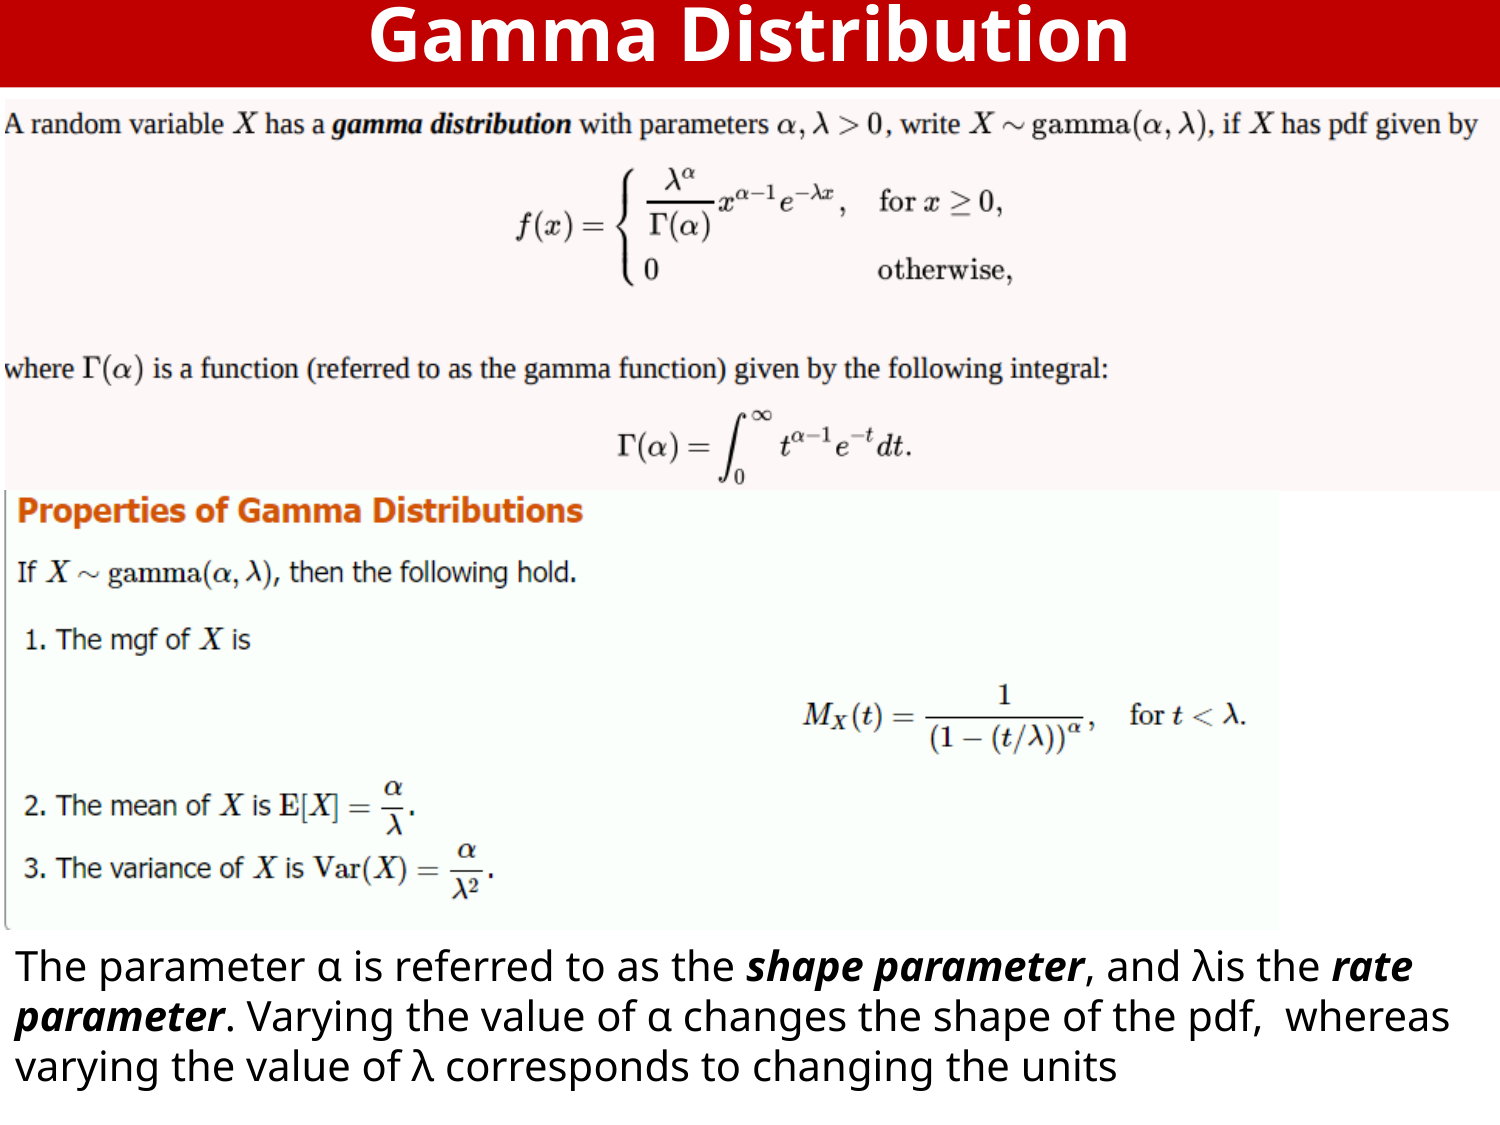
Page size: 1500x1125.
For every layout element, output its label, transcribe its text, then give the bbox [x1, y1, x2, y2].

list The parameter α is referred to as the shape parameter, and λis the rate parameter. Varying the value of α changes the shape of the pdf, whereas varying the value of λ corresponds to changing the units [0, 932, 1495, 1113]
title Gamma Distribution [0, 0, 1500, 88]
picture [0, 99, 1500, 930]
